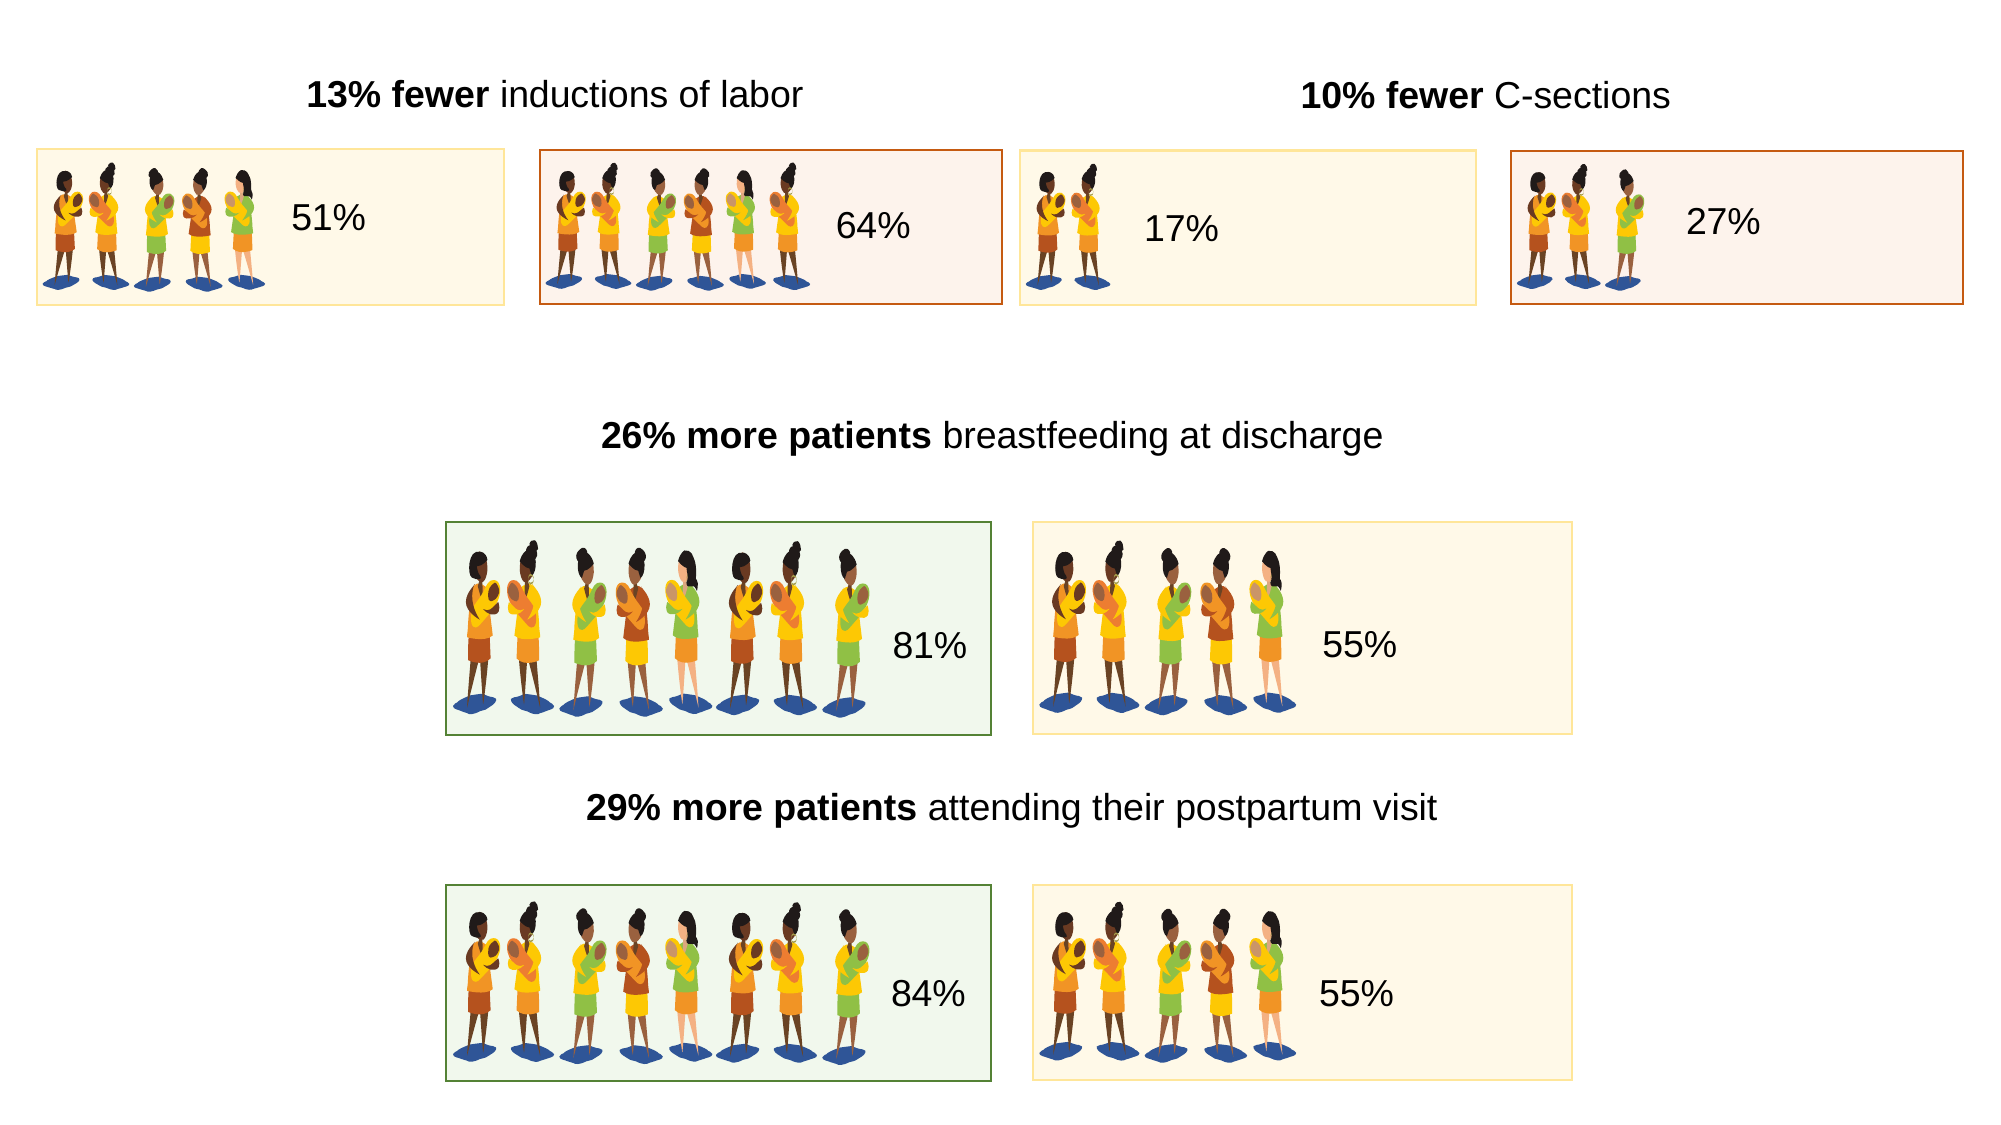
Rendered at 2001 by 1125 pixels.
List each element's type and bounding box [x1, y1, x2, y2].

text_box [36, 62, 1003, 306]
text_box [1020, 63, 1963, 306]
text_box [442, 775, 1582, 1082]
text_box [446, 403, 1572, 736]
